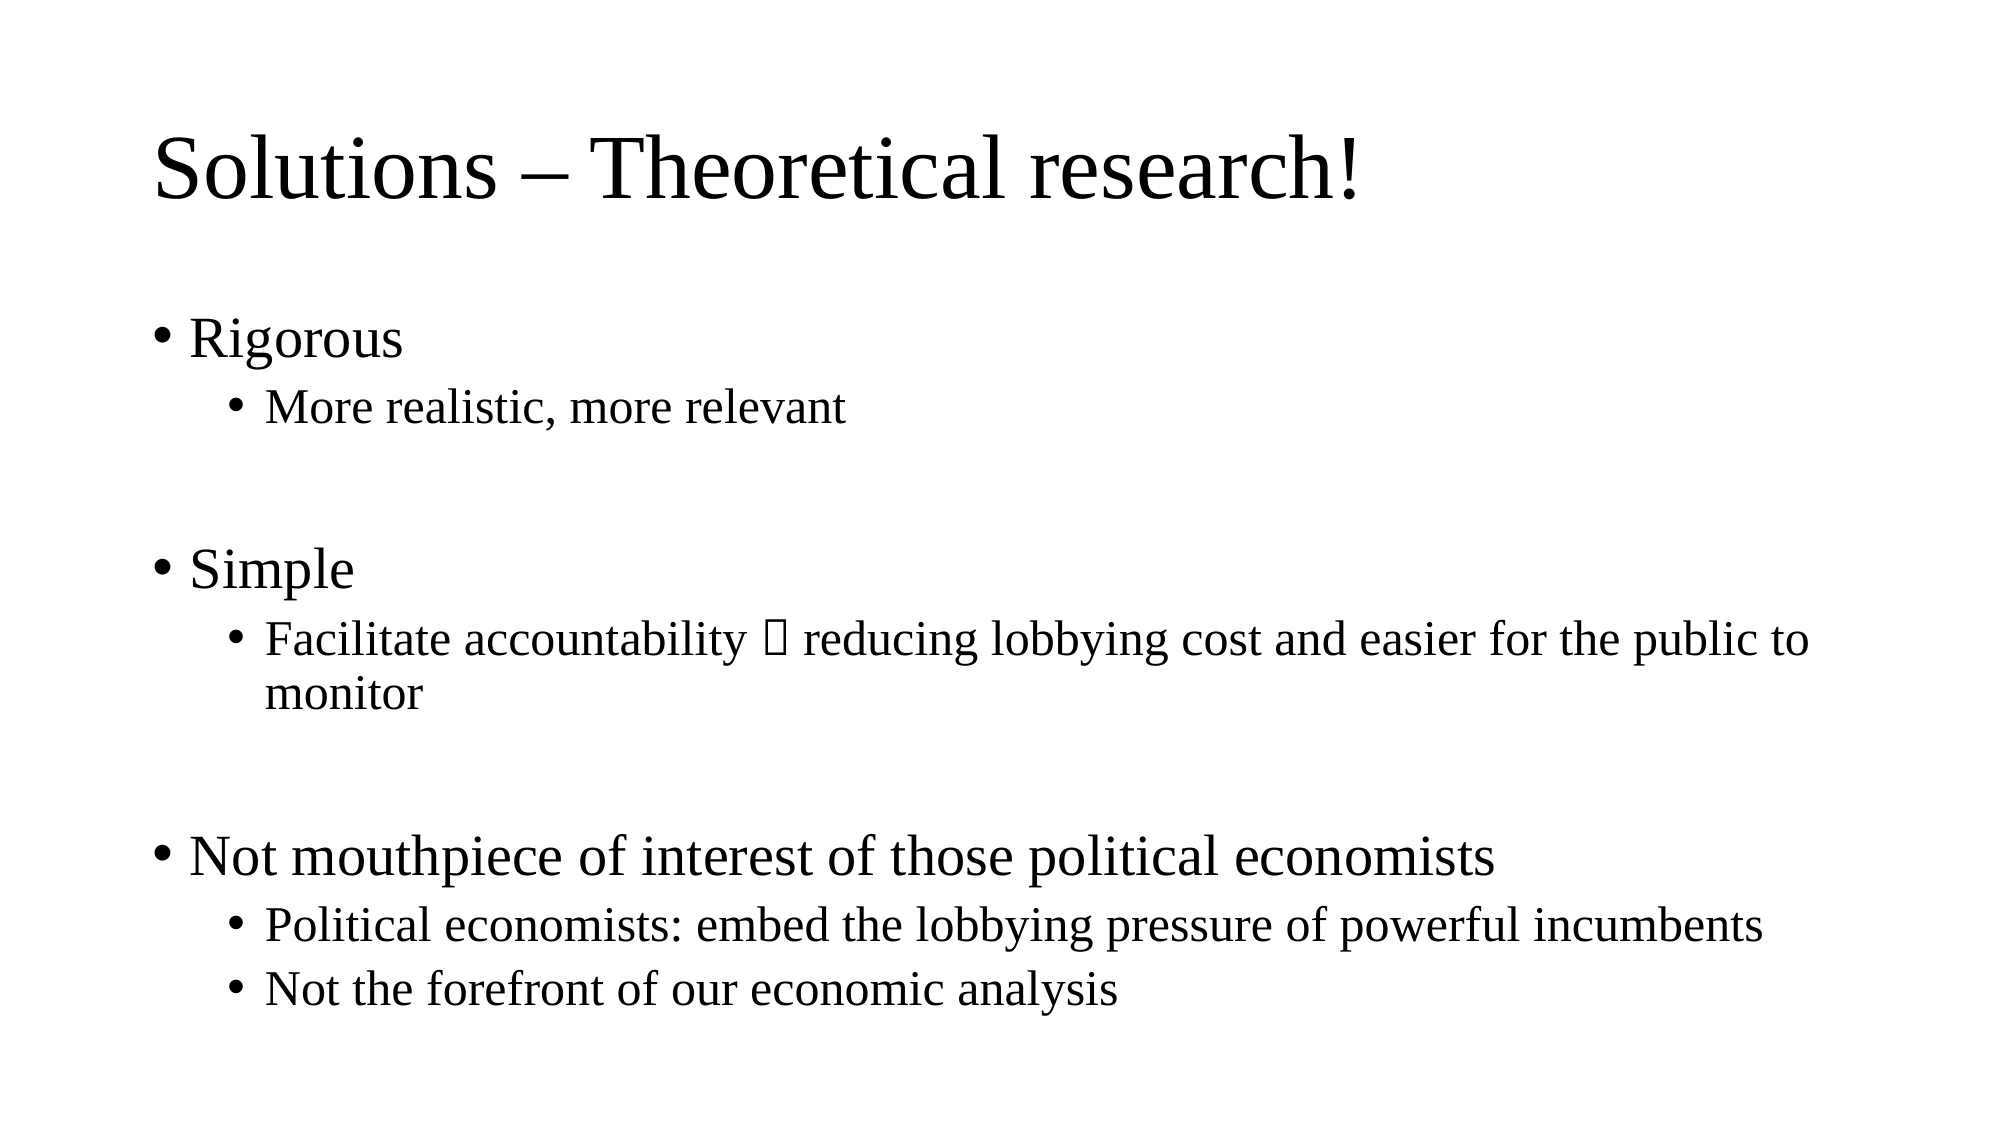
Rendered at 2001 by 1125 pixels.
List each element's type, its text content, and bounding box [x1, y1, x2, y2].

title Solutions – Theoretical research! [137, 59, 1863, 278]
list Rigorous More realistic, more relevant Simple Facilitate accountability  reducing lobbying cost and easier for the public to monitor Not mouthpiece of interest of those political economists Political economists: embed the lobbying pressure of powerful incumbents Not the forefront of our economic analysis [137, 299, 1863, 1014]
